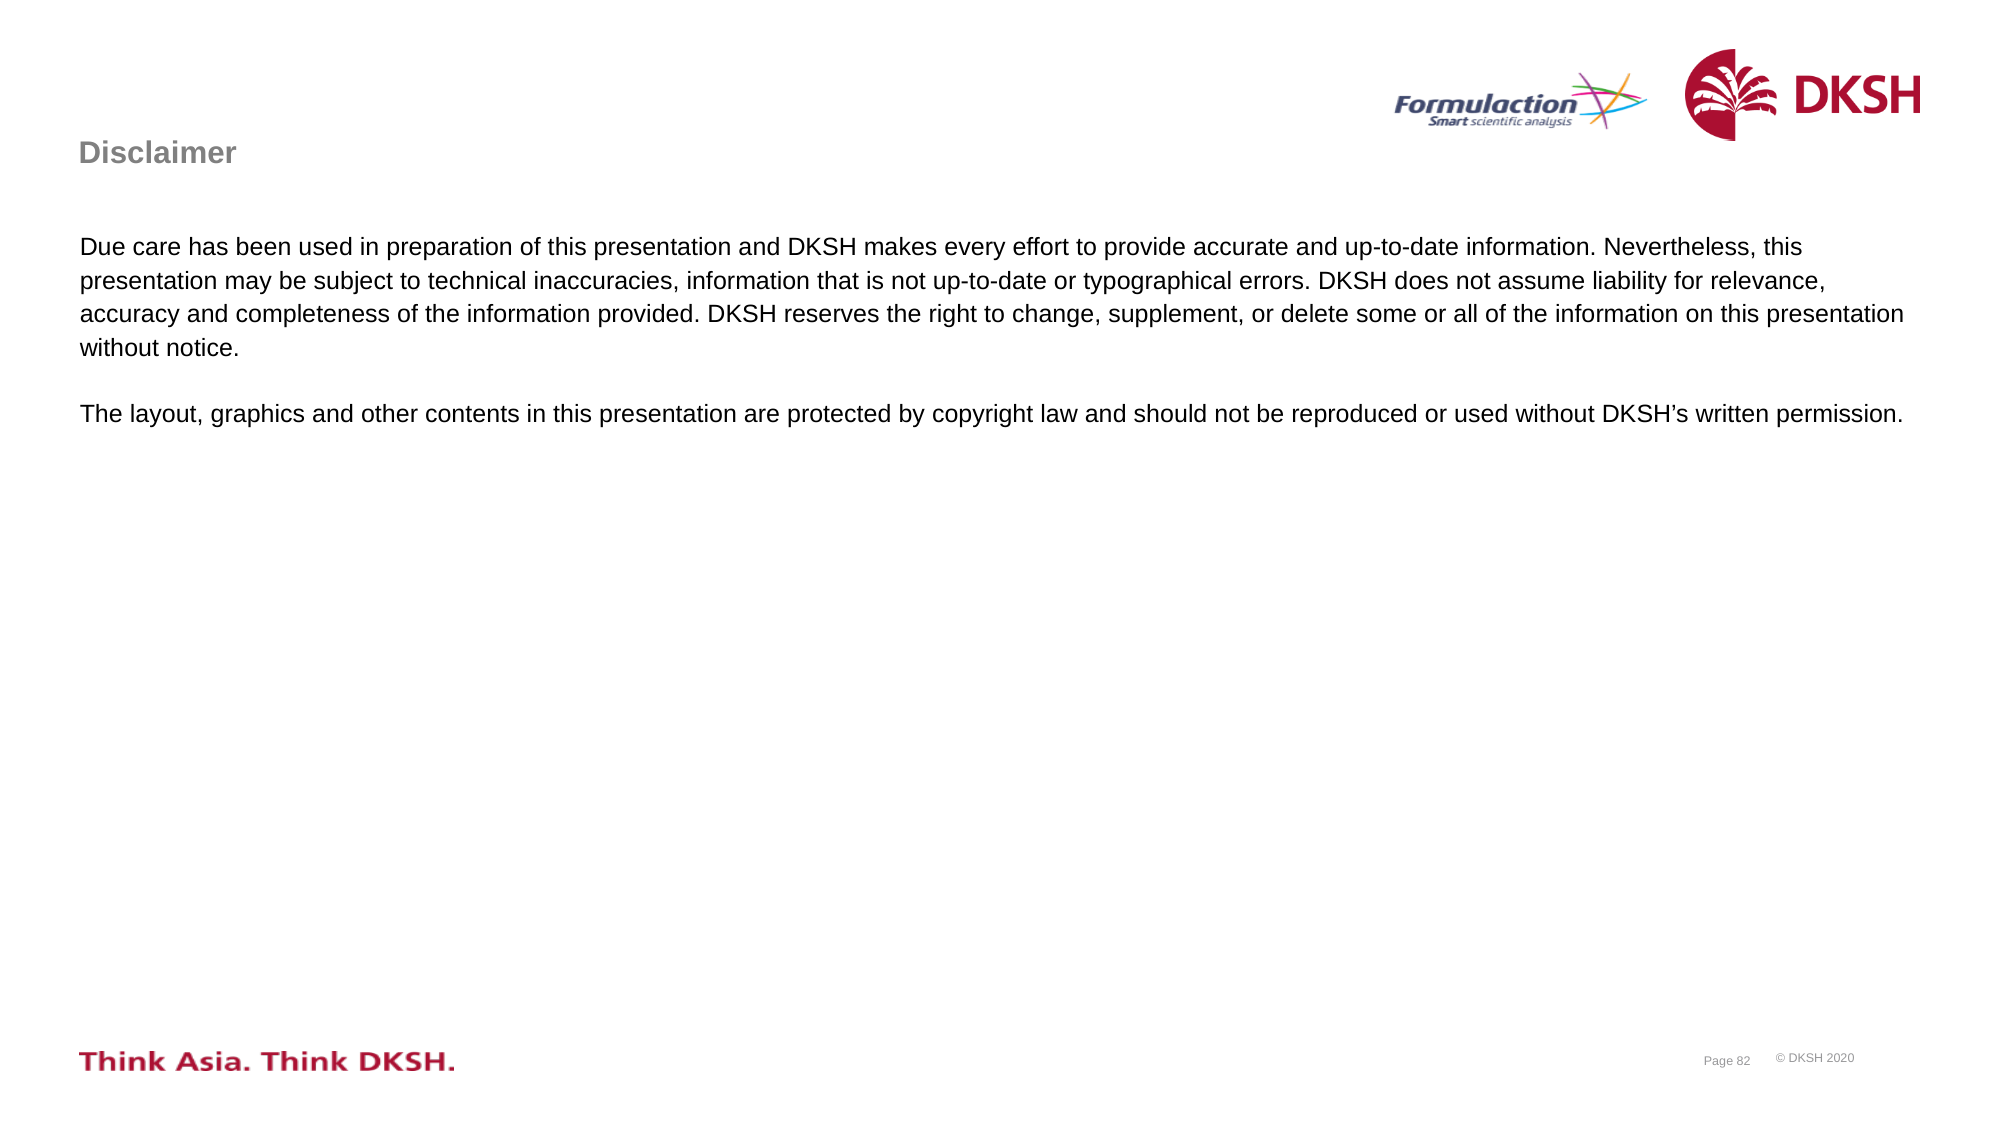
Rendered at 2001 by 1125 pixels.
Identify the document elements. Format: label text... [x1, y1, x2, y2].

picture [1386, 67, 1655, 141]
picture [1685, 49, 1920, 141]
picture [79, 1051, 454, 1071]
list Due care has been used in preparation of this presentation and DKSH makes every effort to provide accurate and up-to-date information. Nevertheless, this presentation may be subject to technical inaccuracies, information that is not up-to-date or typographical errors. DKSH does not assume liability for relevance, accuracy and completeness of the information provided. DKSH reserves the right to change, supplement, or delete some or all of the information on this presentation without notice. The layout, graphics and other contents in this presentation are protected by copyright law and should not be reproduced or used without DKSH’s written permission. [79, 227, 1920, 976]
title Disclaimer [78, 127, 1473, 199]
